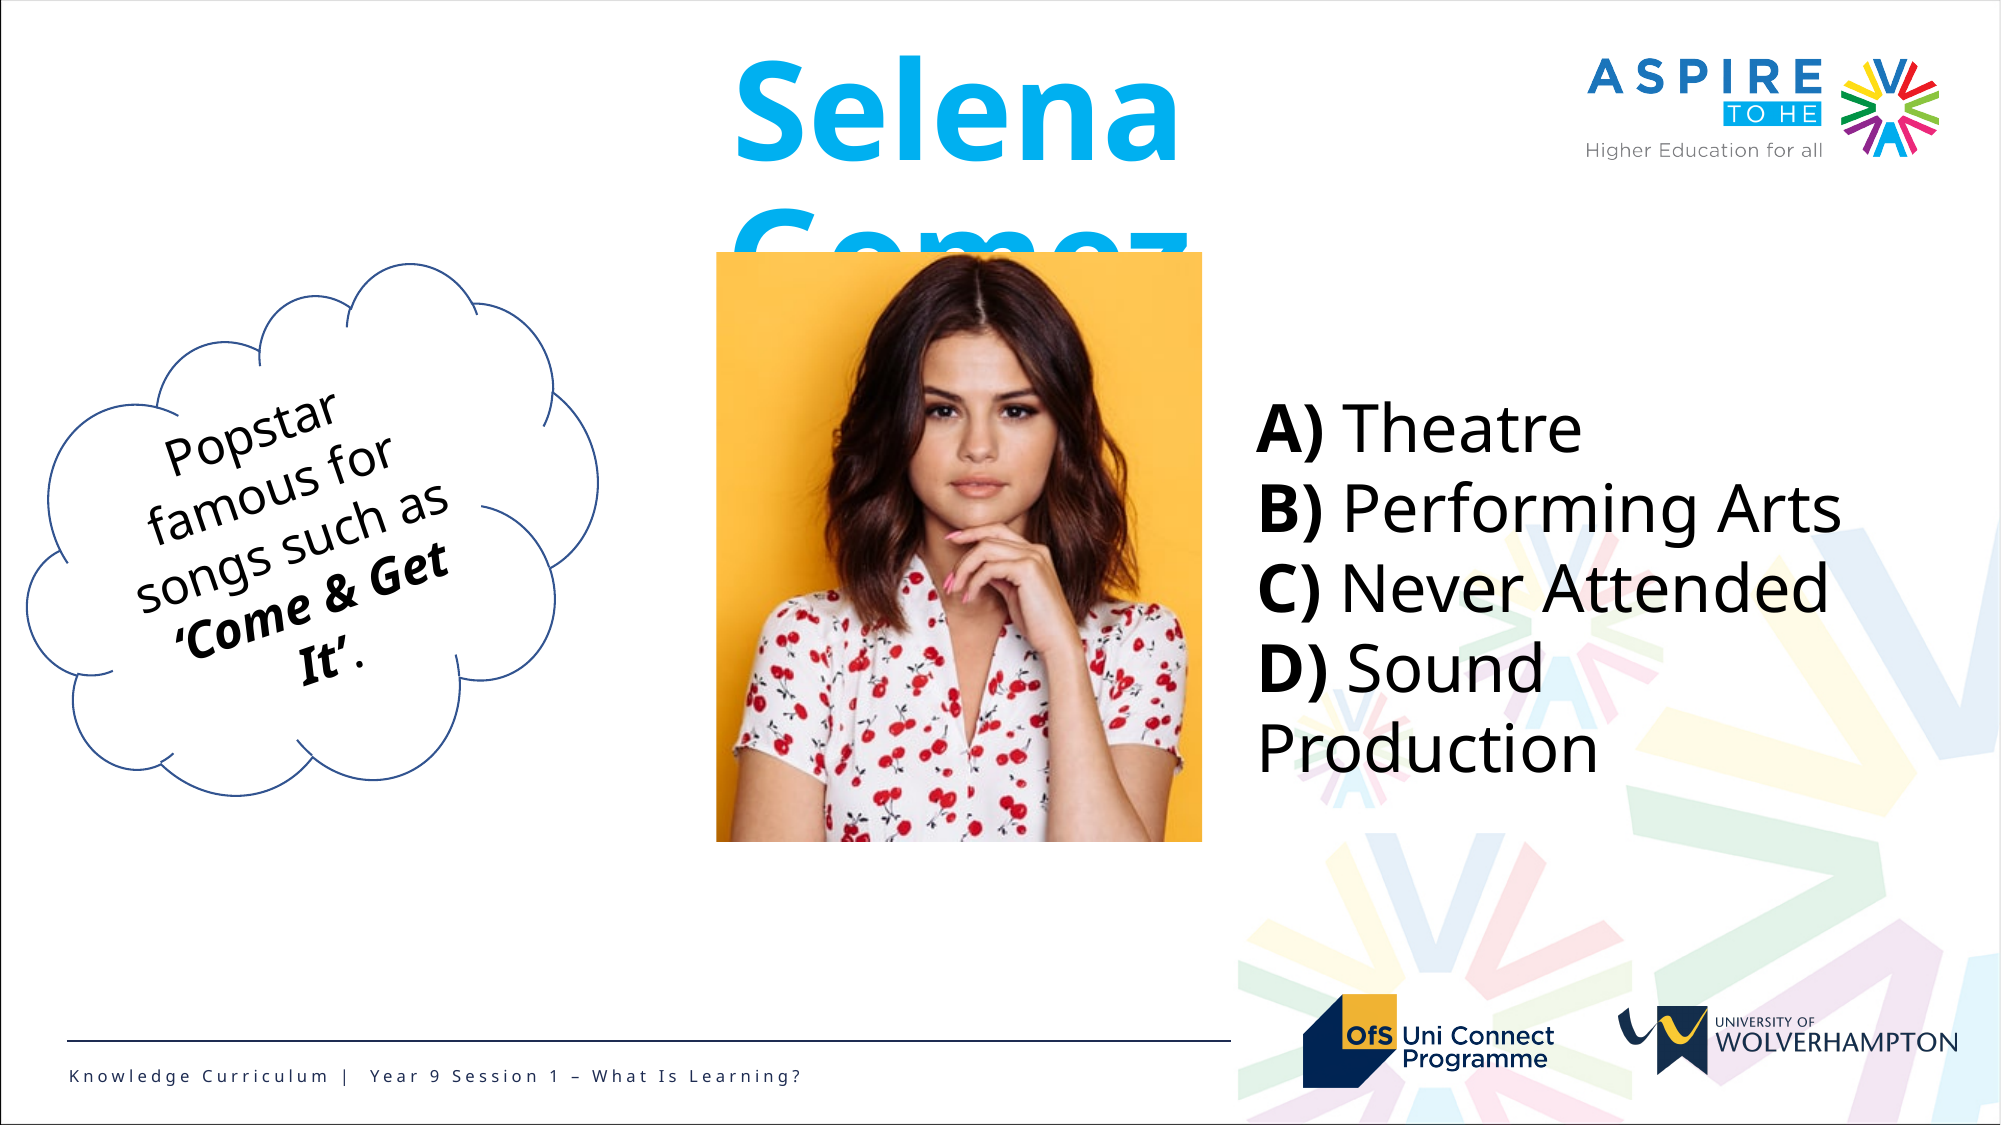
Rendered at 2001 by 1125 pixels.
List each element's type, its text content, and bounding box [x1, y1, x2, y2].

text_box Selena Gomez [481, 34, 1438, 159]
text_box A) Theatre B) Performing Arts C) Never Attended D) Sound Production [1242, 378, 1879, 793]
picture [0, 0, 2001, 1125]
text_box Popstar famous for songs such as ‘Come & Get It’. [25, 263, 599, 797]
